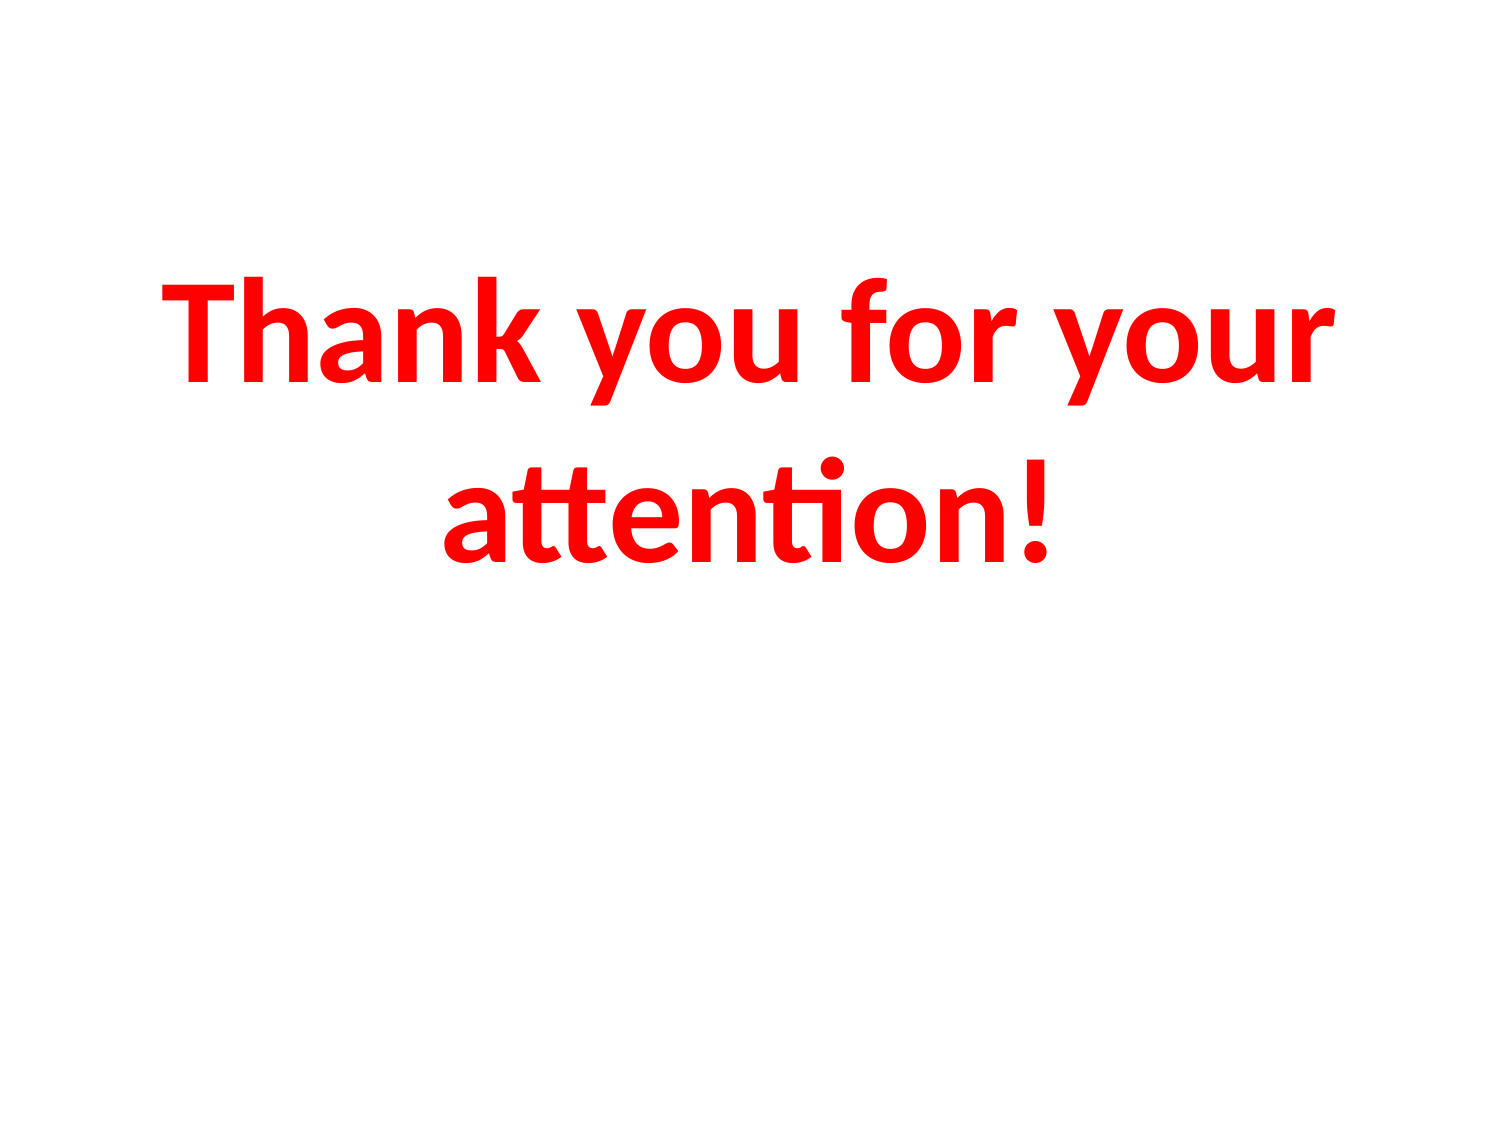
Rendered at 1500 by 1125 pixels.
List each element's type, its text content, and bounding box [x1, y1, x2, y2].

text_box Thank you for your attention! [0, 224, 1500, 600]
